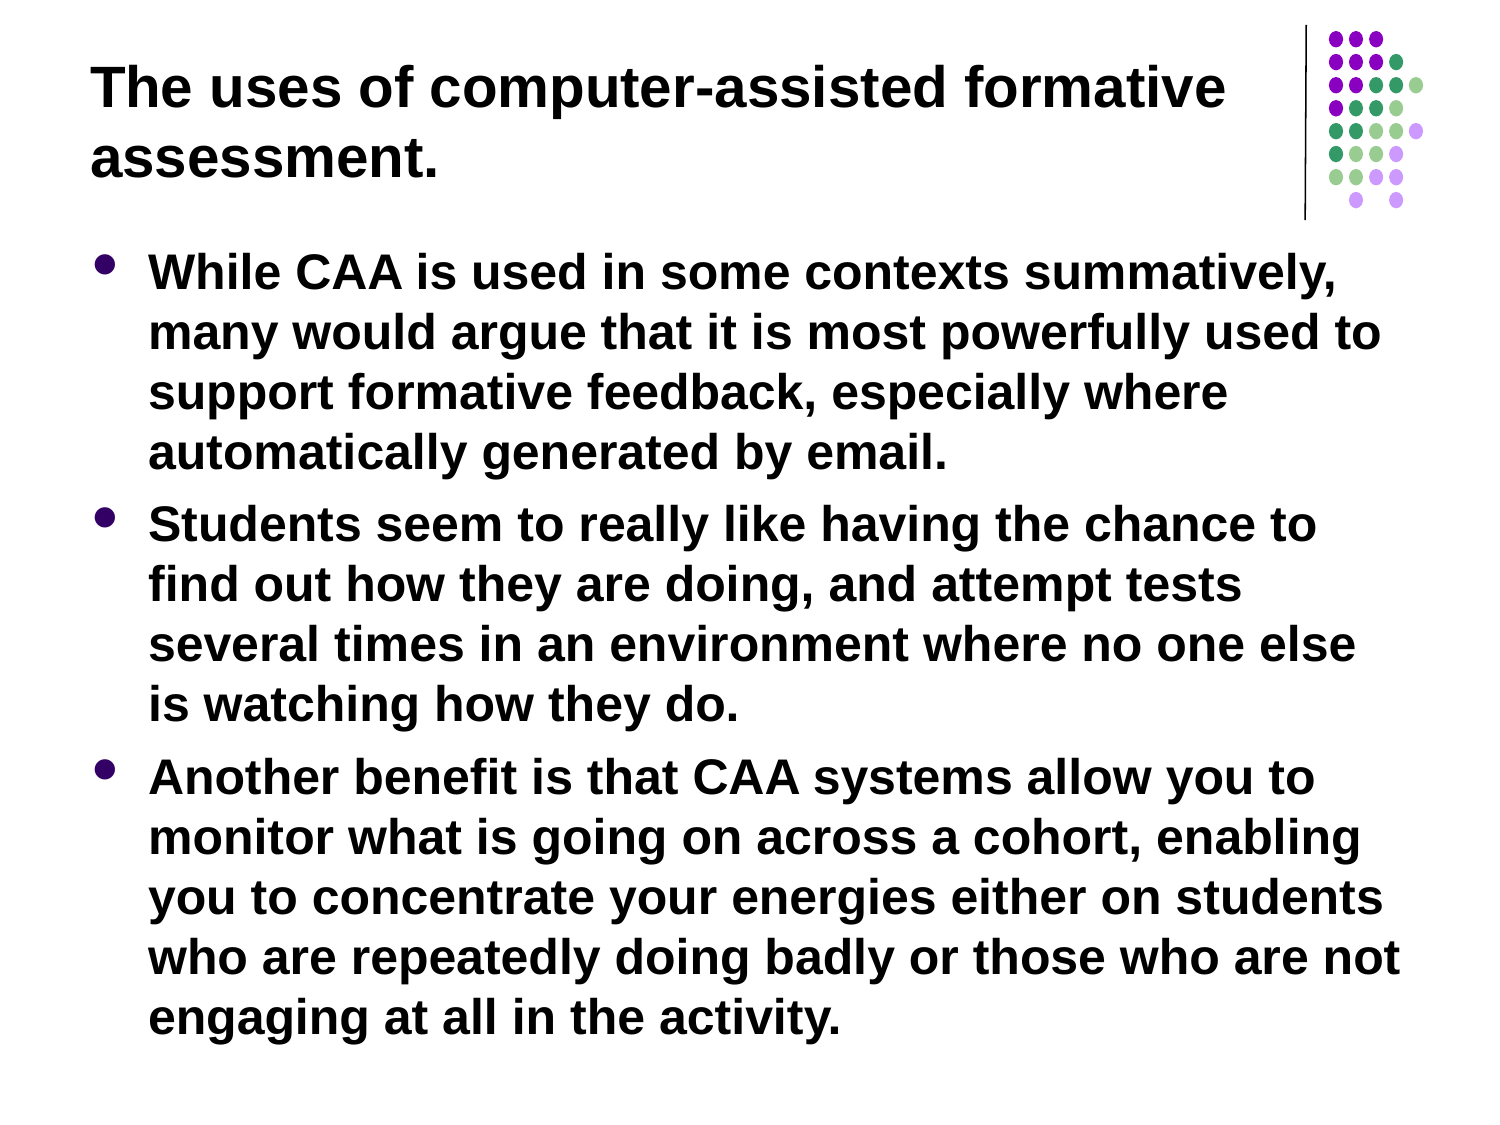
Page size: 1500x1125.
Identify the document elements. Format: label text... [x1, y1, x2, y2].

title The uses of computer-assisted formative assessment. [74, 19, 1313, 197]
list While CAA is used in some contexts summatively, many would argue that it is most powerfully used to support formative feedback, especially where automatically generated by email. Students seem to really like having the chance to find out how they are doing, and attempt tests several times in an environment where no one else is watching how they do. Another benefit is that CAA systems allow you to monitor what is going on across a cohort, enabling you to concentrate your energies either on students who are repeatedly doing badly or those who are not engaging at all in the activity. [76, 231, 1428, 1018]
